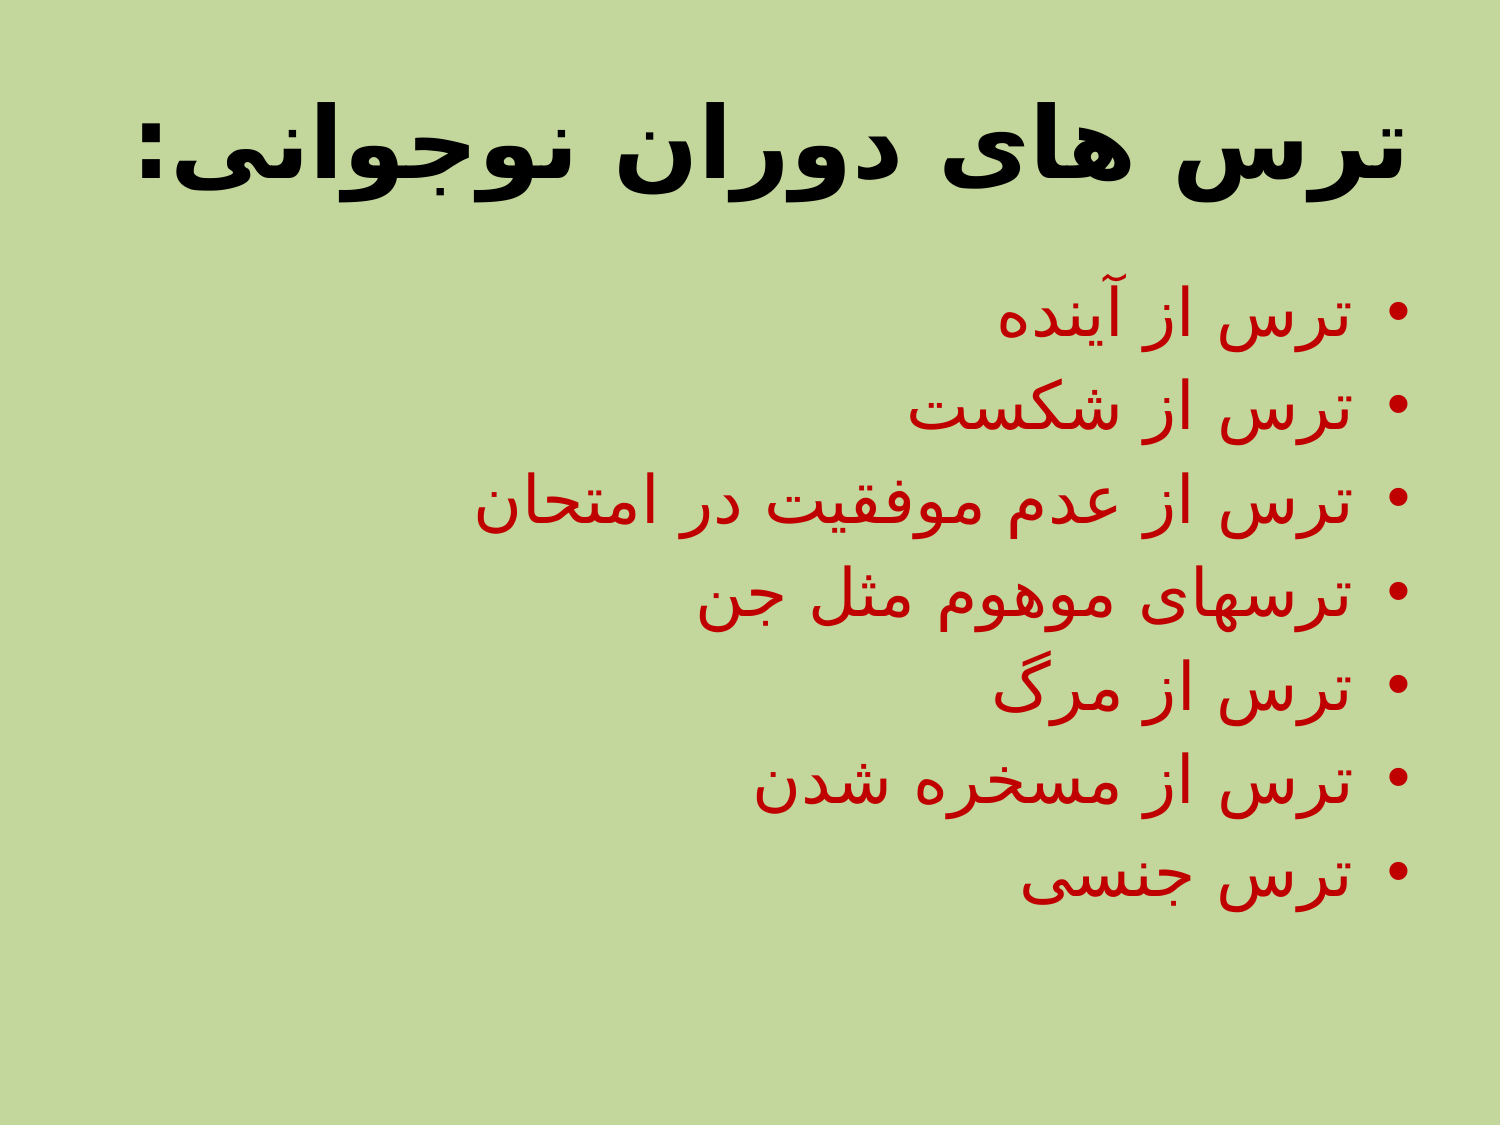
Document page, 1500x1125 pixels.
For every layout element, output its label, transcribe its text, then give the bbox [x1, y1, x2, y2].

title ترس های دوران نوجوانی: [74, 44, 1426, 233]
list ترس از آینده ترس از شكست ترس از عدم موفقیت در امتحان ترسهای موهوم مثل جن ترس از مرگ ترس از مسخره شدن ترس جنسی [74, 262, 1426, 1006]
